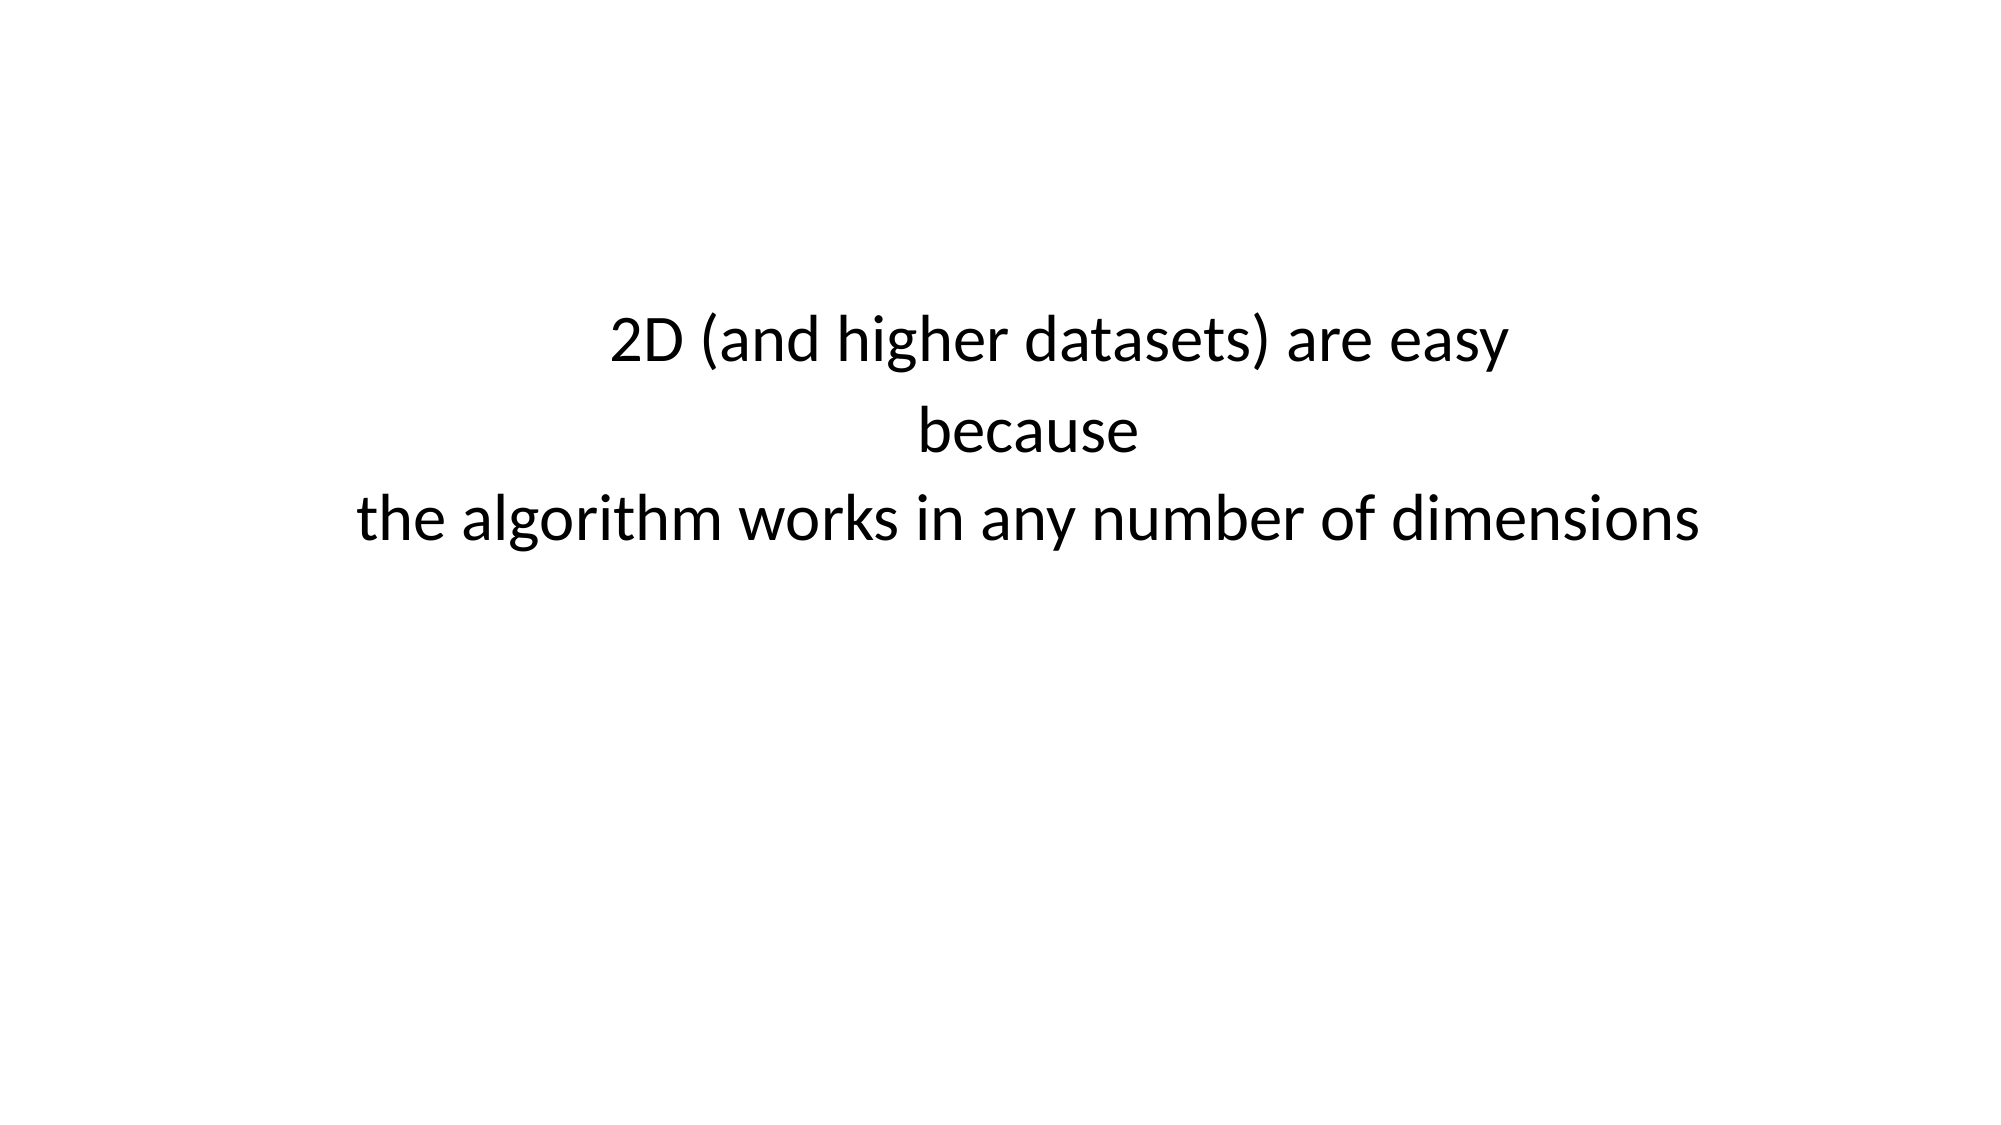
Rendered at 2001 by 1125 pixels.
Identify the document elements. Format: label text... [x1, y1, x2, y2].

text_box the algorithm works in any number of dimensions [341, 466, 1717, 562]
text_box 2D (and higher datasets) are easy [594, 287, 1526, 383]
text_box because [902, 378, 1155, 474]
